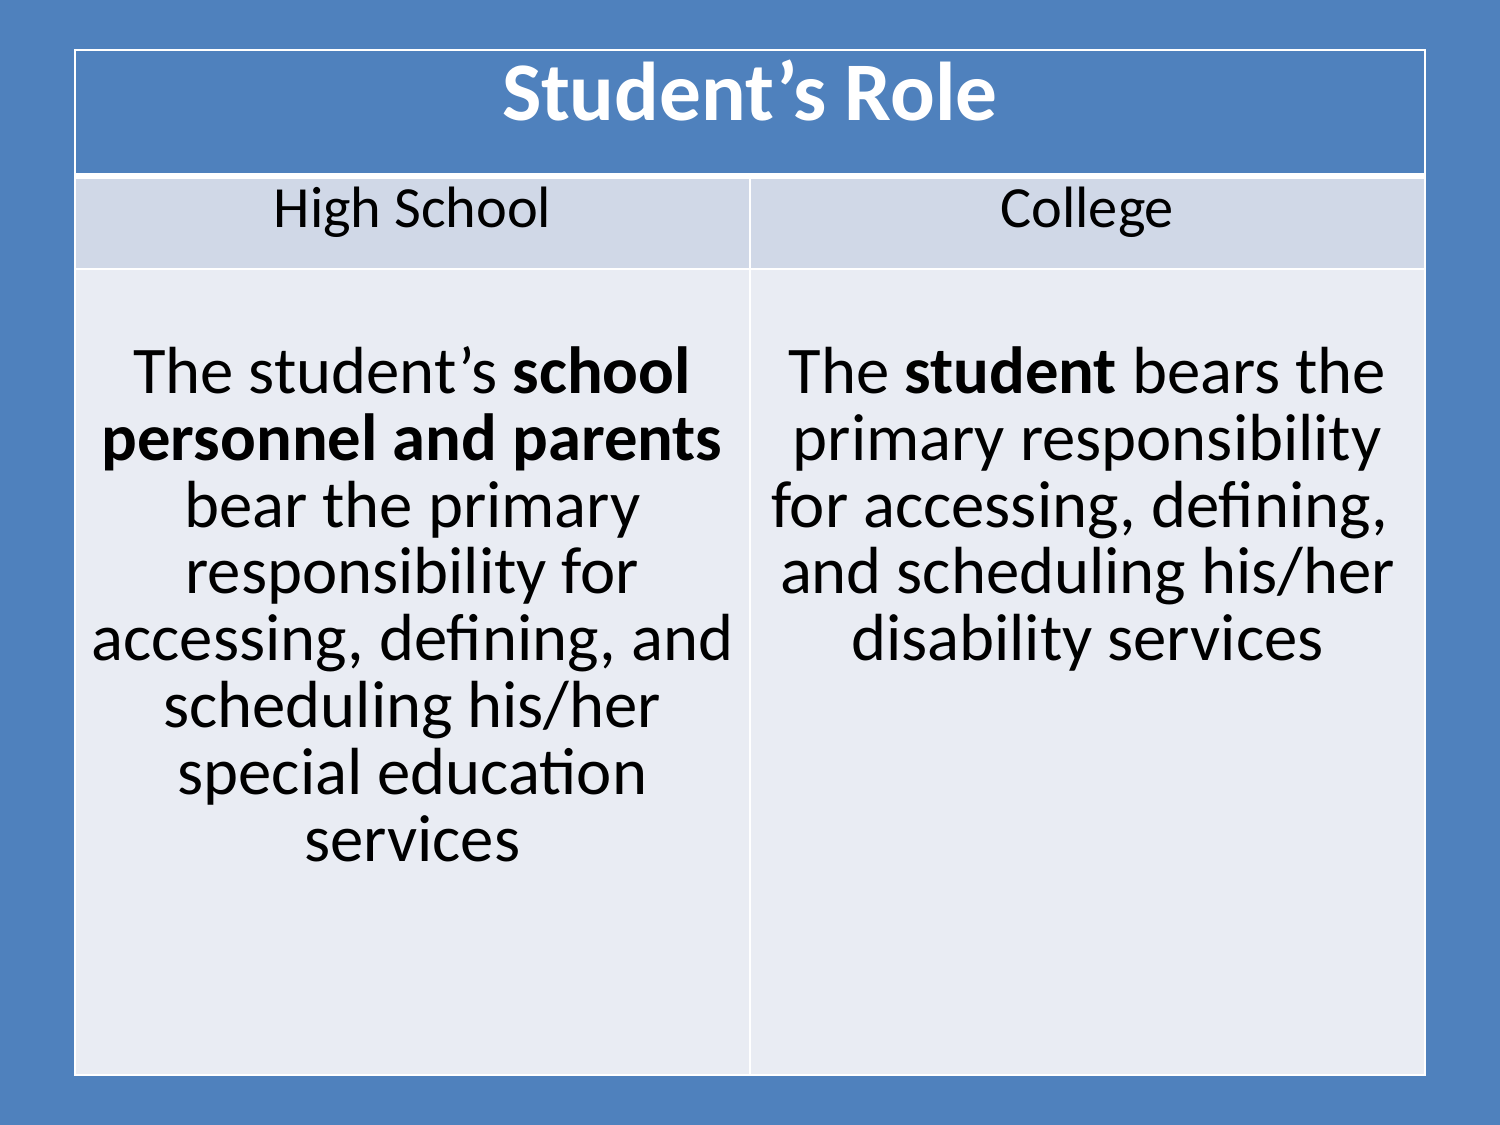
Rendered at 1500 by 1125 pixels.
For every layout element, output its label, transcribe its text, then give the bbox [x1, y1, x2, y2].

table_header Student’s Role [76, 51, 1424, 173]
table_cell High School [76, 179, 749, 268]
table_cell College [751, 179, 1424, 268]
table_cell The student bears the primary responsibility for accessing, defining, and scheduling his/her disability services [751, 270, 1424, 1074]
table_cell The student’s school personnel and parents bear the primary responsibility for accessing, defining, and scheduling his/her special education services [76, 270, 749, 1074]
